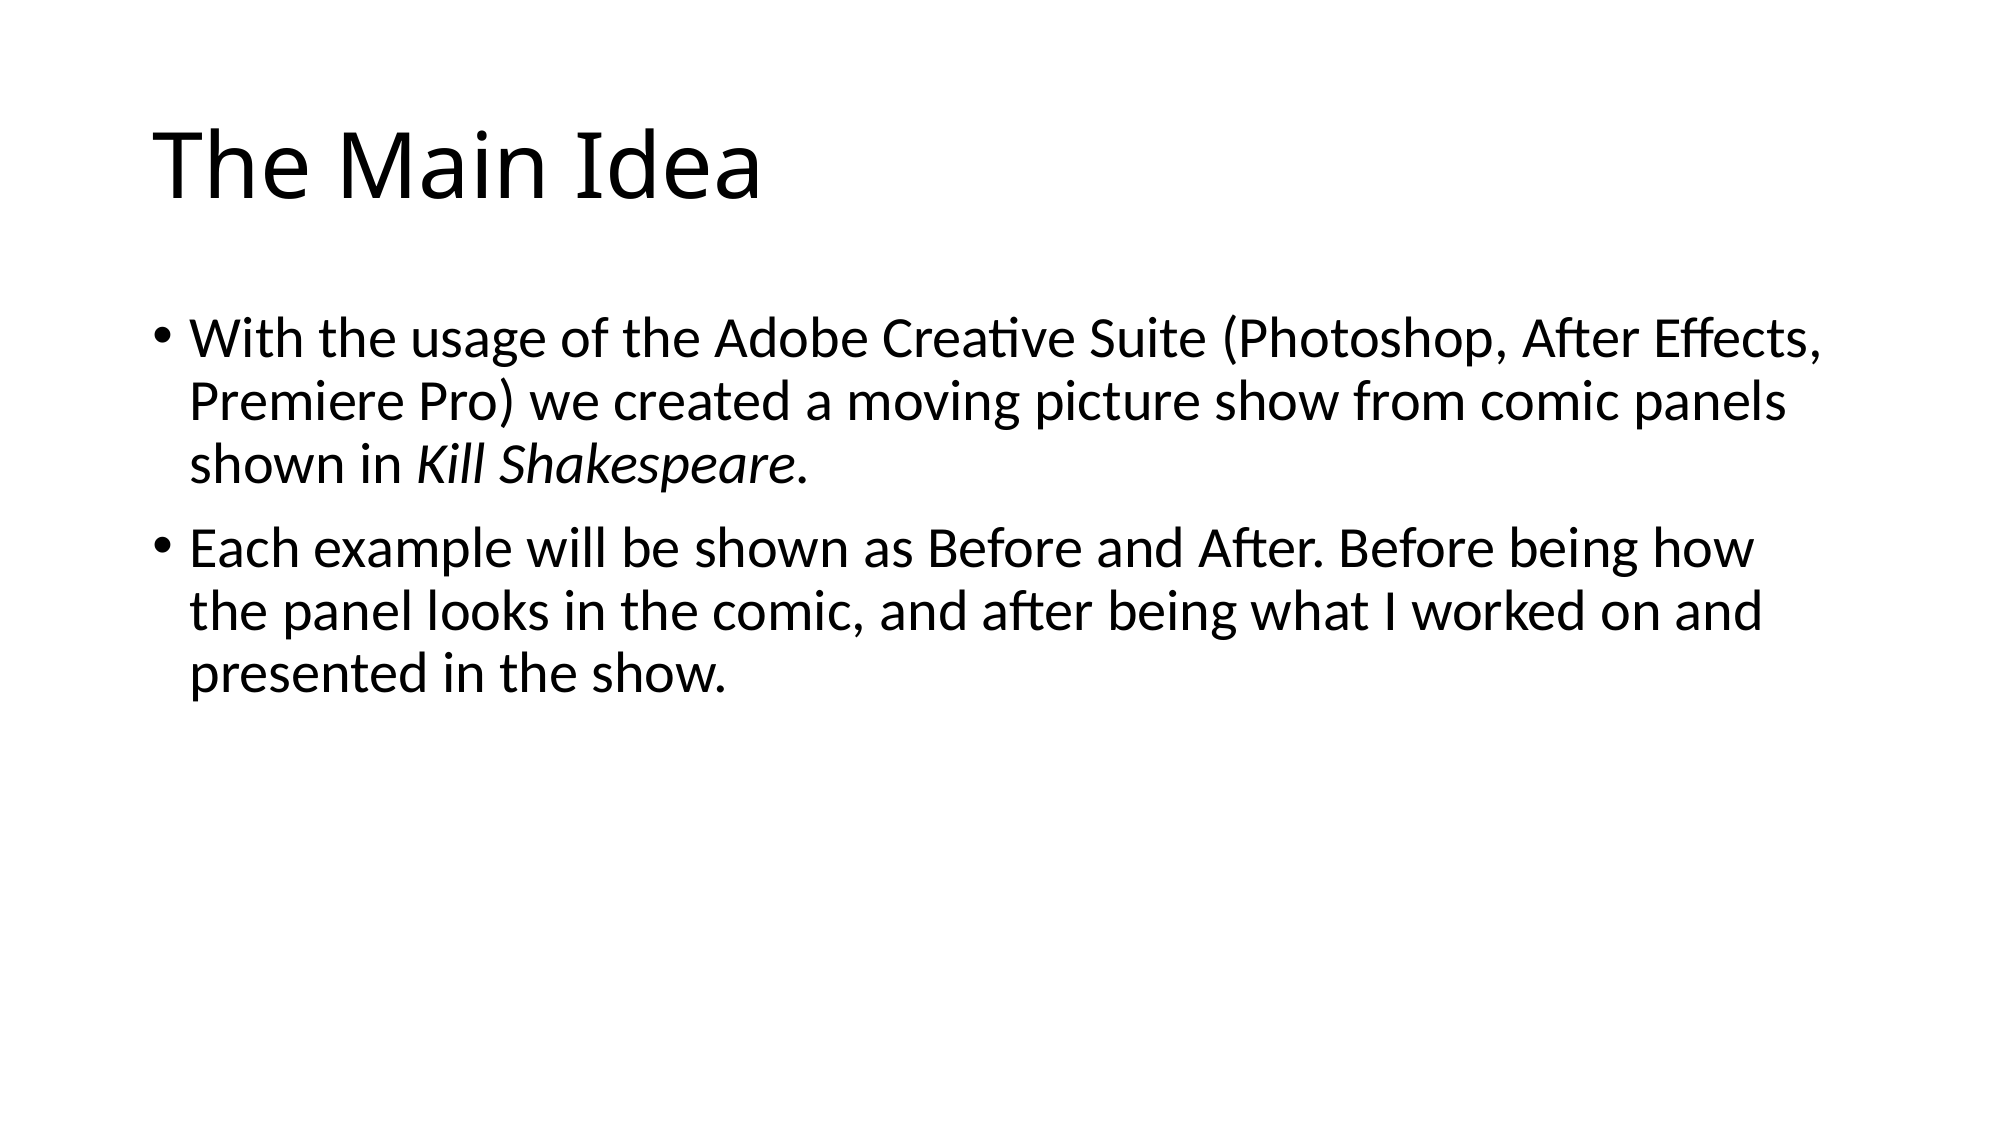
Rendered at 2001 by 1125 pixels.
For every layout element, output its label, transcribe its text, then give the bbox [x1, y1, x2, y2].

title The Main Idea [137, 59, 1863, 278]
list With the usage of the Adobe Creative Suite (Photoshop, After Effects, Premiere Pro) we created a moving picture show from comic panels shown in Kill Shakespeare. Each example will be shown as Before and After. Before being how the panel looks in the comic, and after being what I worked on and presented in the show. [137, 299, 1863, 1014]
